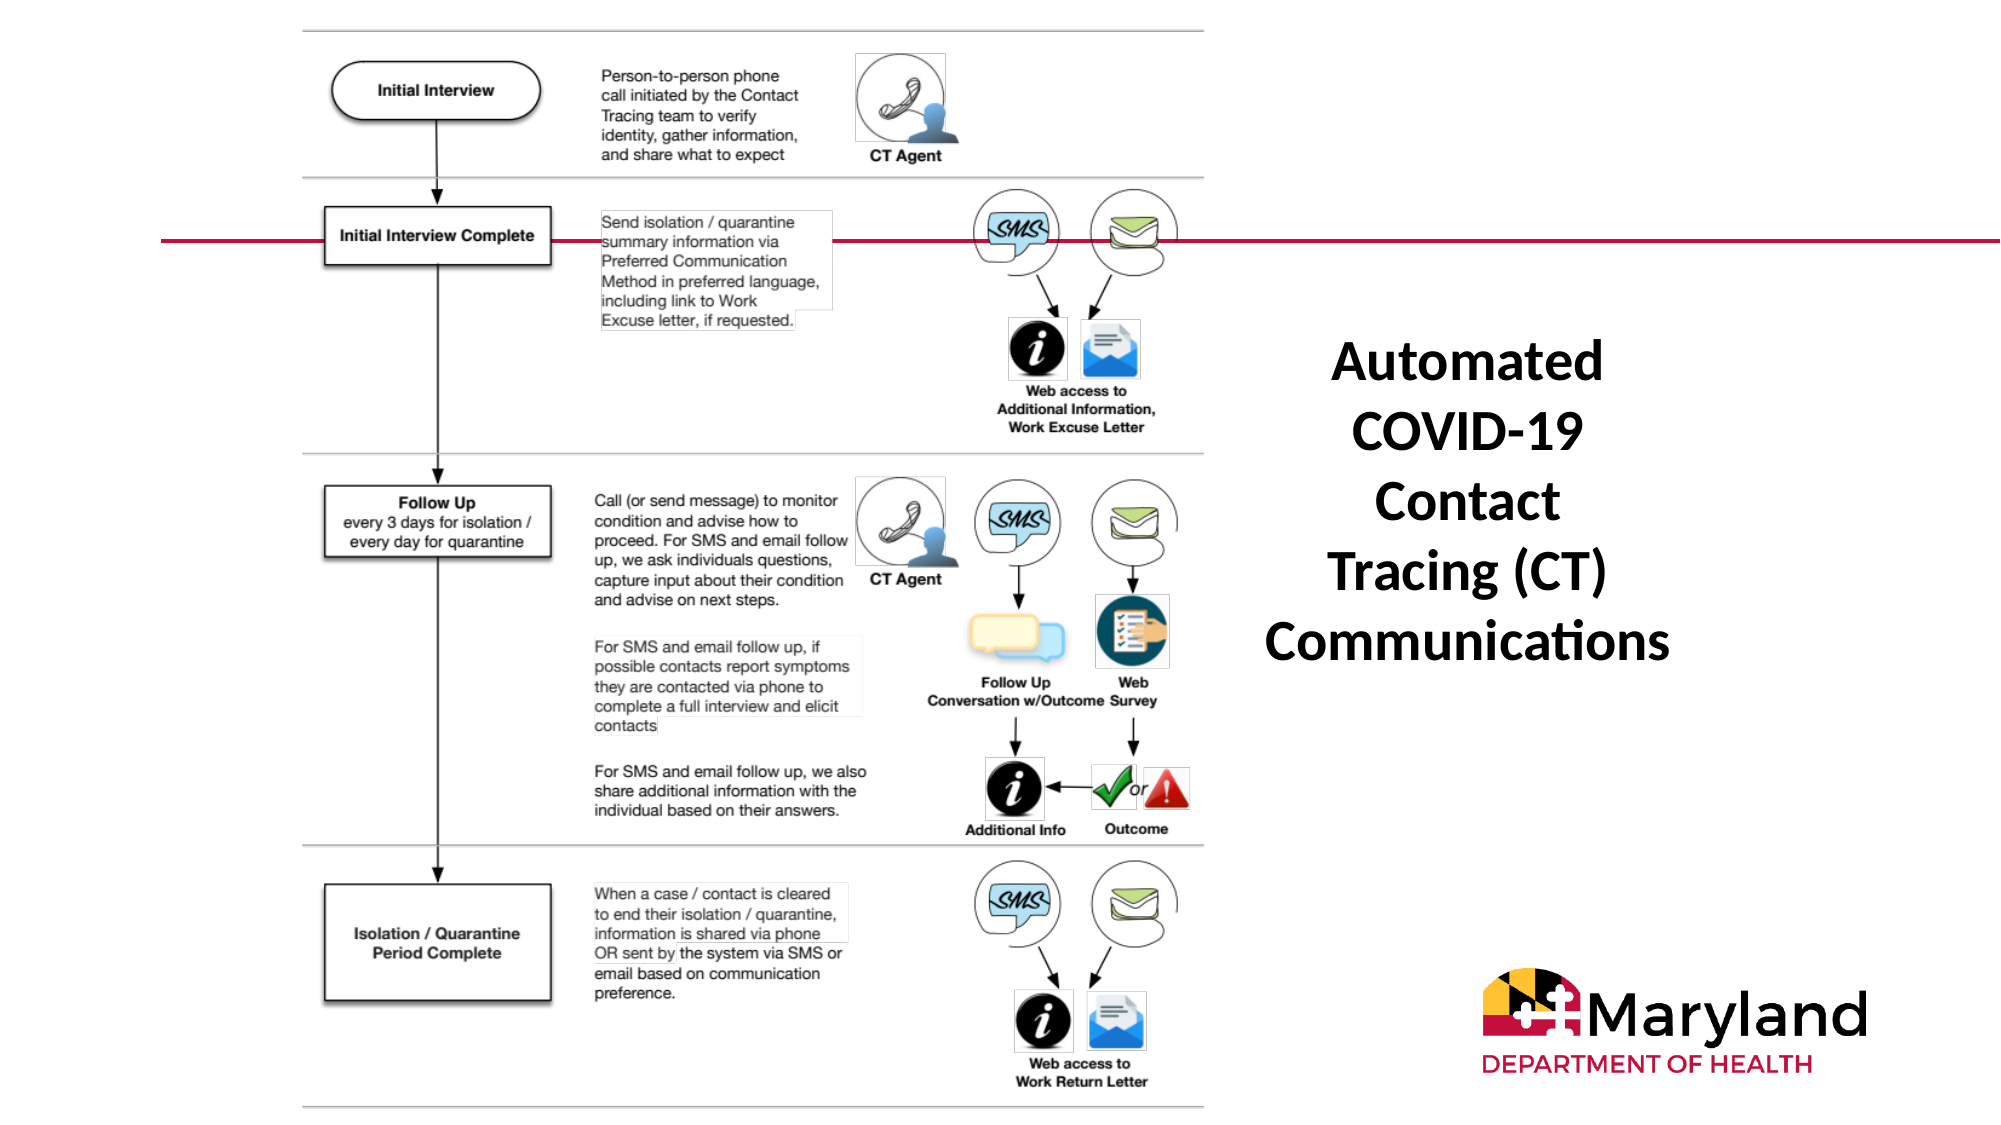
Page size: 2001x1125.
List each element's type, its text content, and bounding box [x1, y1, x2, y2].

text_box Automated COVID-19 Contact Tracing (CT) Communications [1250, 314, 1687, 680]
picture [299, 27, 1205, 1109]
picture [1473, 958, 1866, 1073]
